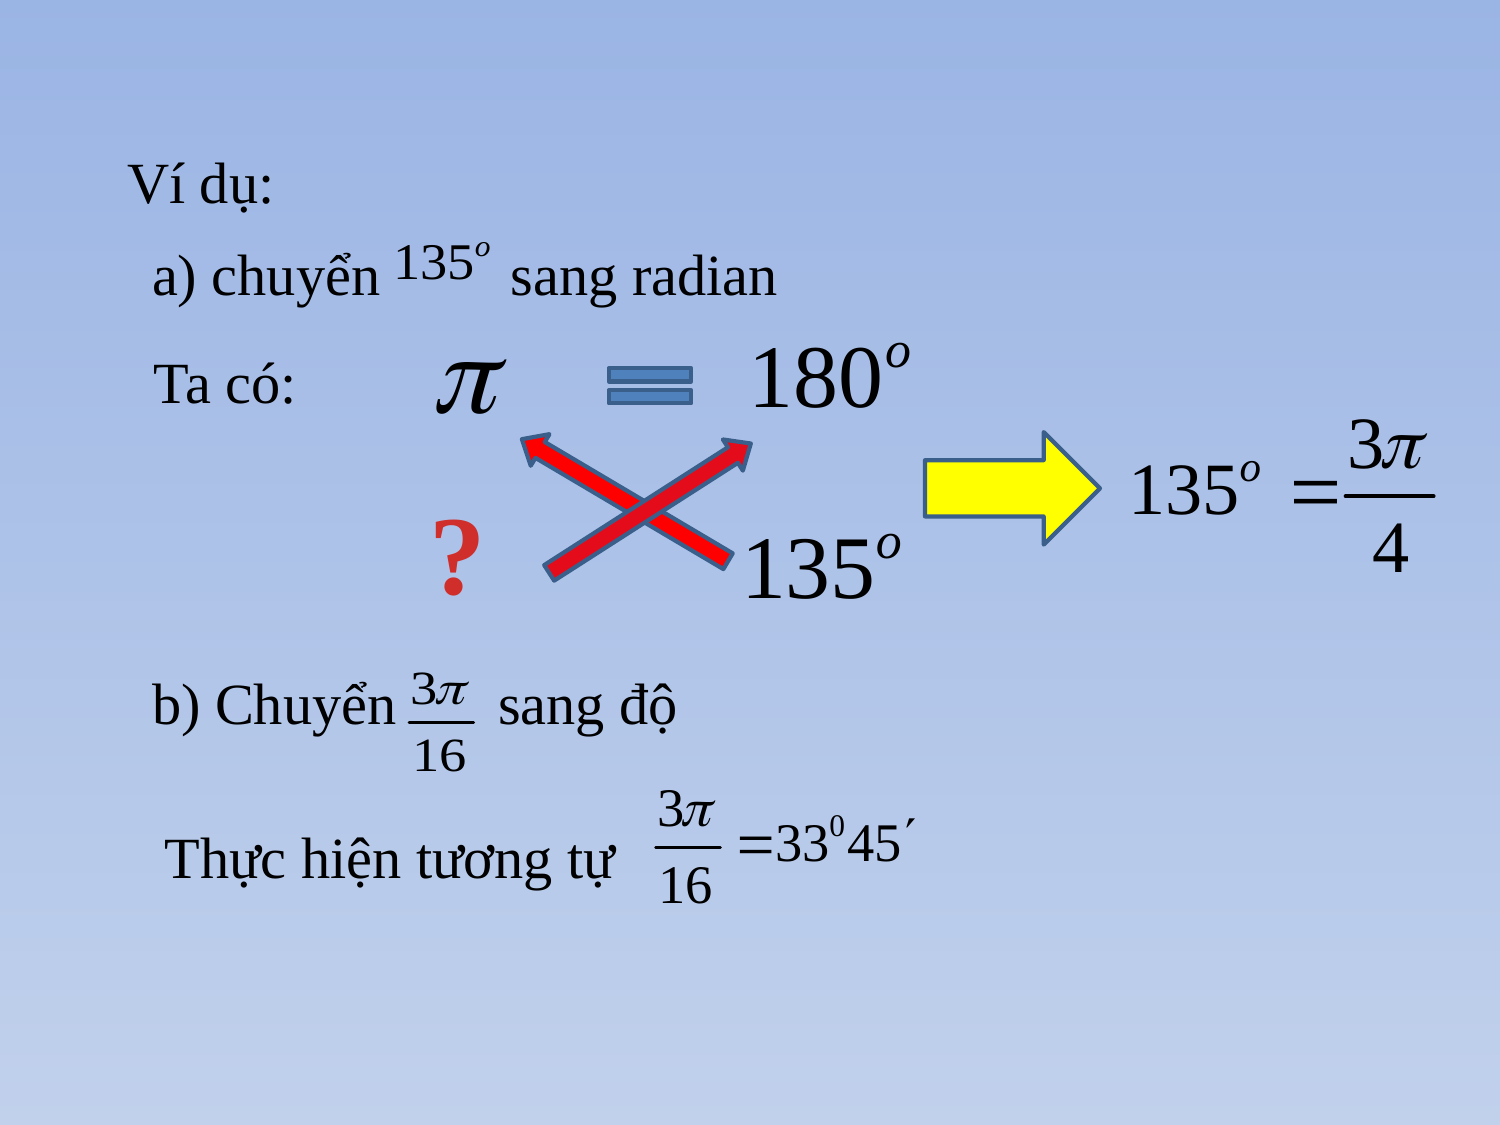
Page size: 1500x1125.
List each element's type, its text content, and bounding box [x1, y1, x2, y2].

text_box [399, 658, 487, 783]
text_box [646, 774, 924, 916]
text_box Ta có: [139, 337, 339, 423]
text_box [523, 432, 644, 512]
text_box Ví dụ: [112, 137, 313, 223]
text_box [922, 430, 1103, 547]
text_box a) chuyển sang radian [137, 229, 863, 315]
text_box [737, 501, 918, 622]
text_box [745, 310, 926, 430]
text_box [645, 511, 732, 572]
text_box [607, 388, 693, 405]
text_box b) Chuyển sang độ [137, 658, 398, 744]
text_box Thực hiện tương tự [150, 812, 641, 898]
text_box ? [373, 474, 542, 624]
text_box [542, 437, 753, 583]
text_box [390, 223, 501, 293]
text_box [1124, 397, 1447, 589]
text_box [607, 366, 693, 384]
text_box b) Chuyển sang độ [487, 658, 813, 744]
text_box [422, 337, 528, 443]
